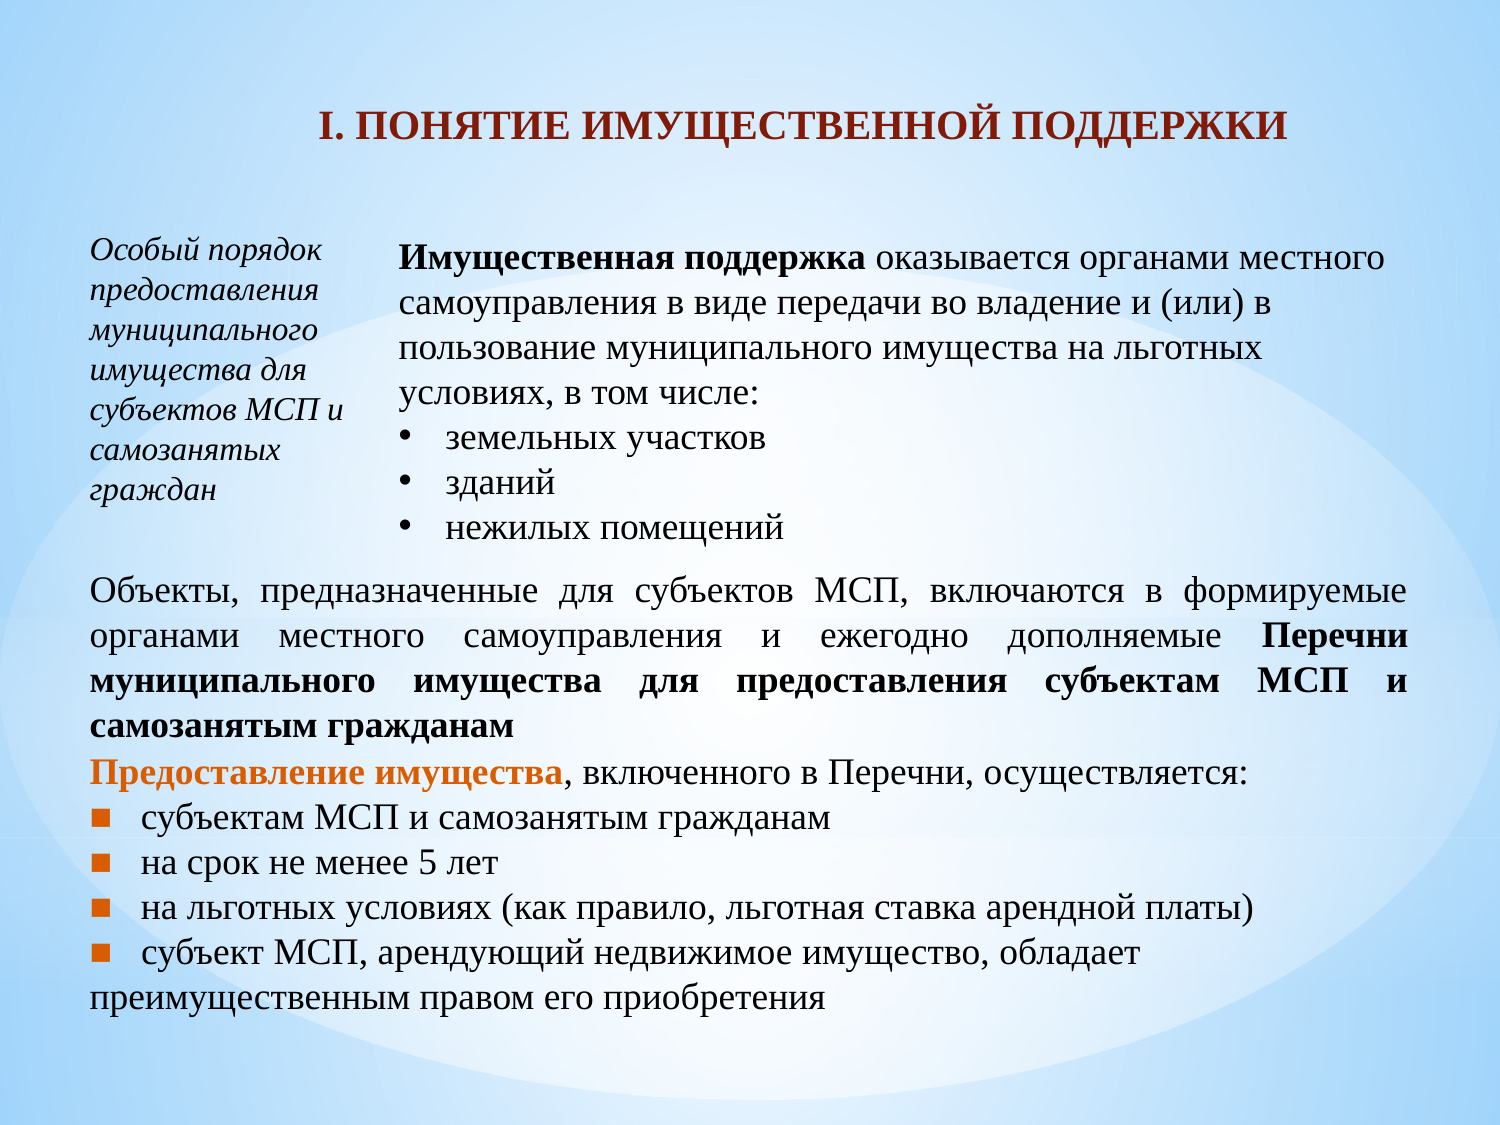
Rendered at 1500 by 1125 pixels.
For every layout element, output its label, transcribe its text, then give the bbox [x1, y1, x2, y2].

text_box I. ПОНЯТИЕ ИМУЩЕСТВЕННОЙ ПОДДЕРЖКИ [265, 90, 1341, 155]
text_box Имущественная поддержка оказывается органами местного самоуправления в виде передачи во владение и (или) в пользование муниципального имущества на льготных условиях, в том числе: земельных участков зданий нежилых помещений [383, 224, 1424, 554]
text_box Особый порядок предоставления муниципального имущества для субъектов МСП и самозанятых граждан [74, 219, 384, 515]
text_box Объекты, предназначенные для субъектов МСП, включаются в формируемые органами местного самоуправления и ежегодно дополняемые Перечни муниципального имущества для предоставления субъектам МСП и самозанятым гражданам [74, 557, 1424, 739]
text_box Предоставление имущества, включенного в Перечни, осуществляется: ■ субъектам МСП и самозанятым гражданам ■ на срок не менее 5 лет ■ на льготных условиях (как правило, льготная ставка арендной платы) ■ субъект МСП, арендующий недвижимое имущество, обладает преимущественным правом его приобретения [74, 739, 1459, 1025]
